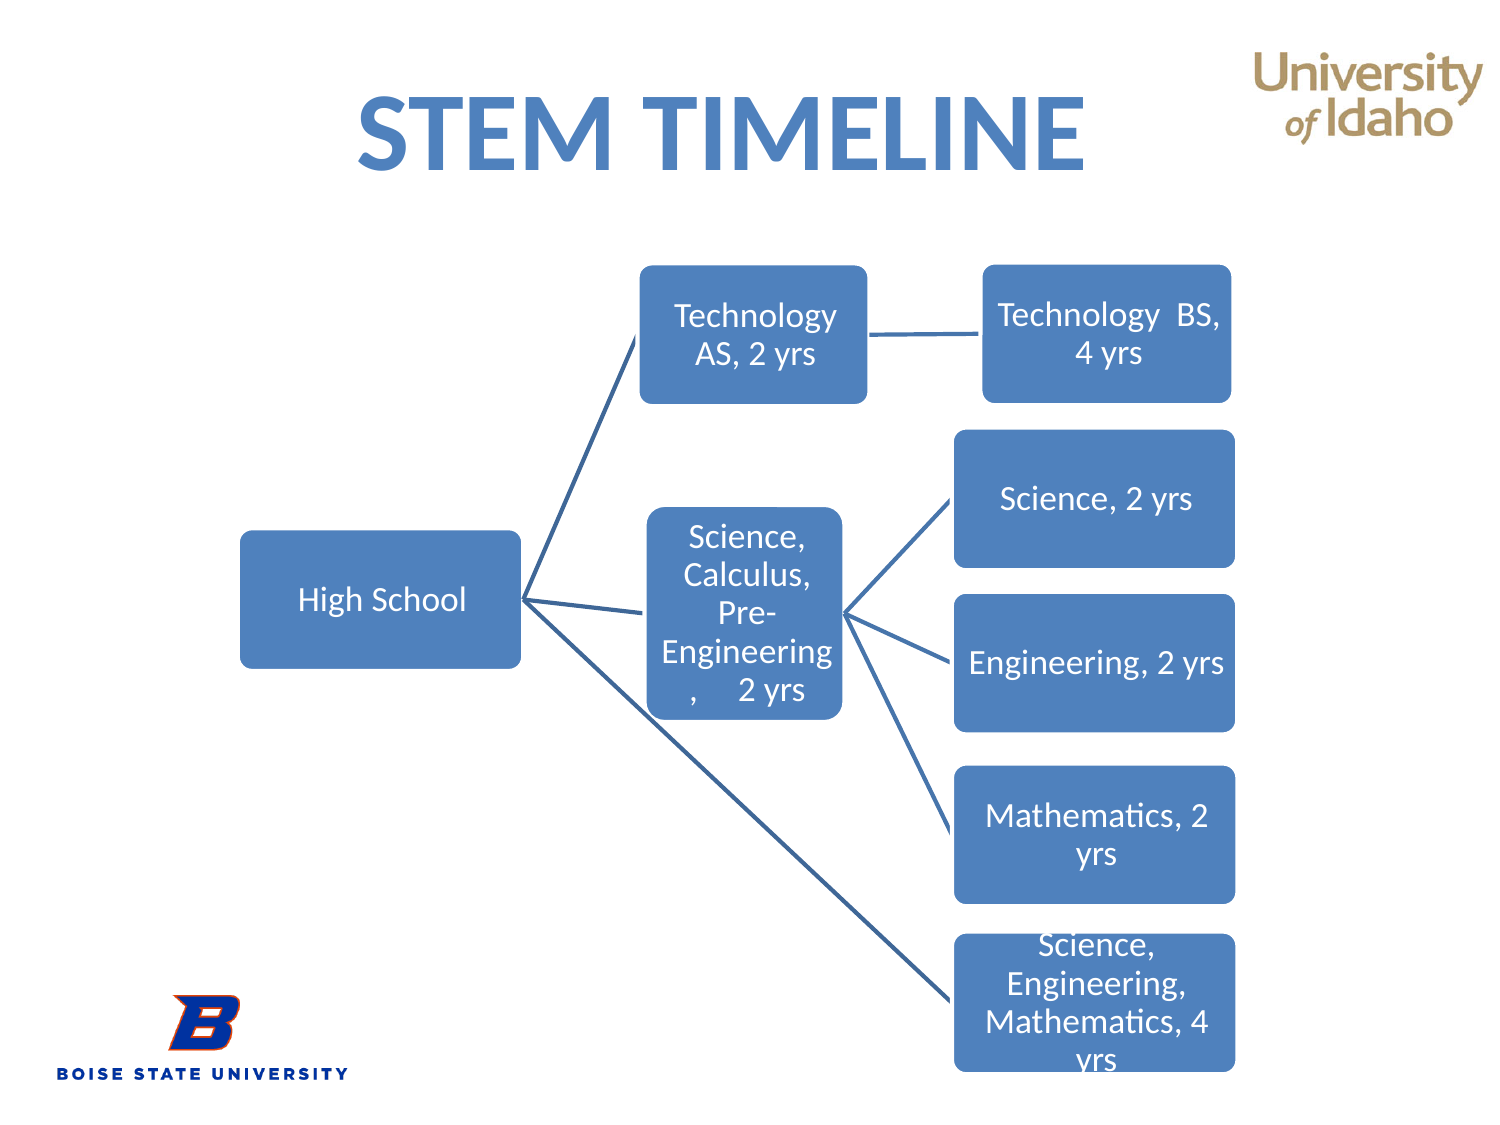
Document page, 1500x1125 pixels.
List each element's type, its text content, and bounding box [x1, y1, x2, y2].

text_box STEM TIMELINE [340, 49, 1104, 123]
picture [0, 962, 400, 1125]
picture [1237, 0, 1500, 197]
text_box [237, 124, 1238, 1075]
